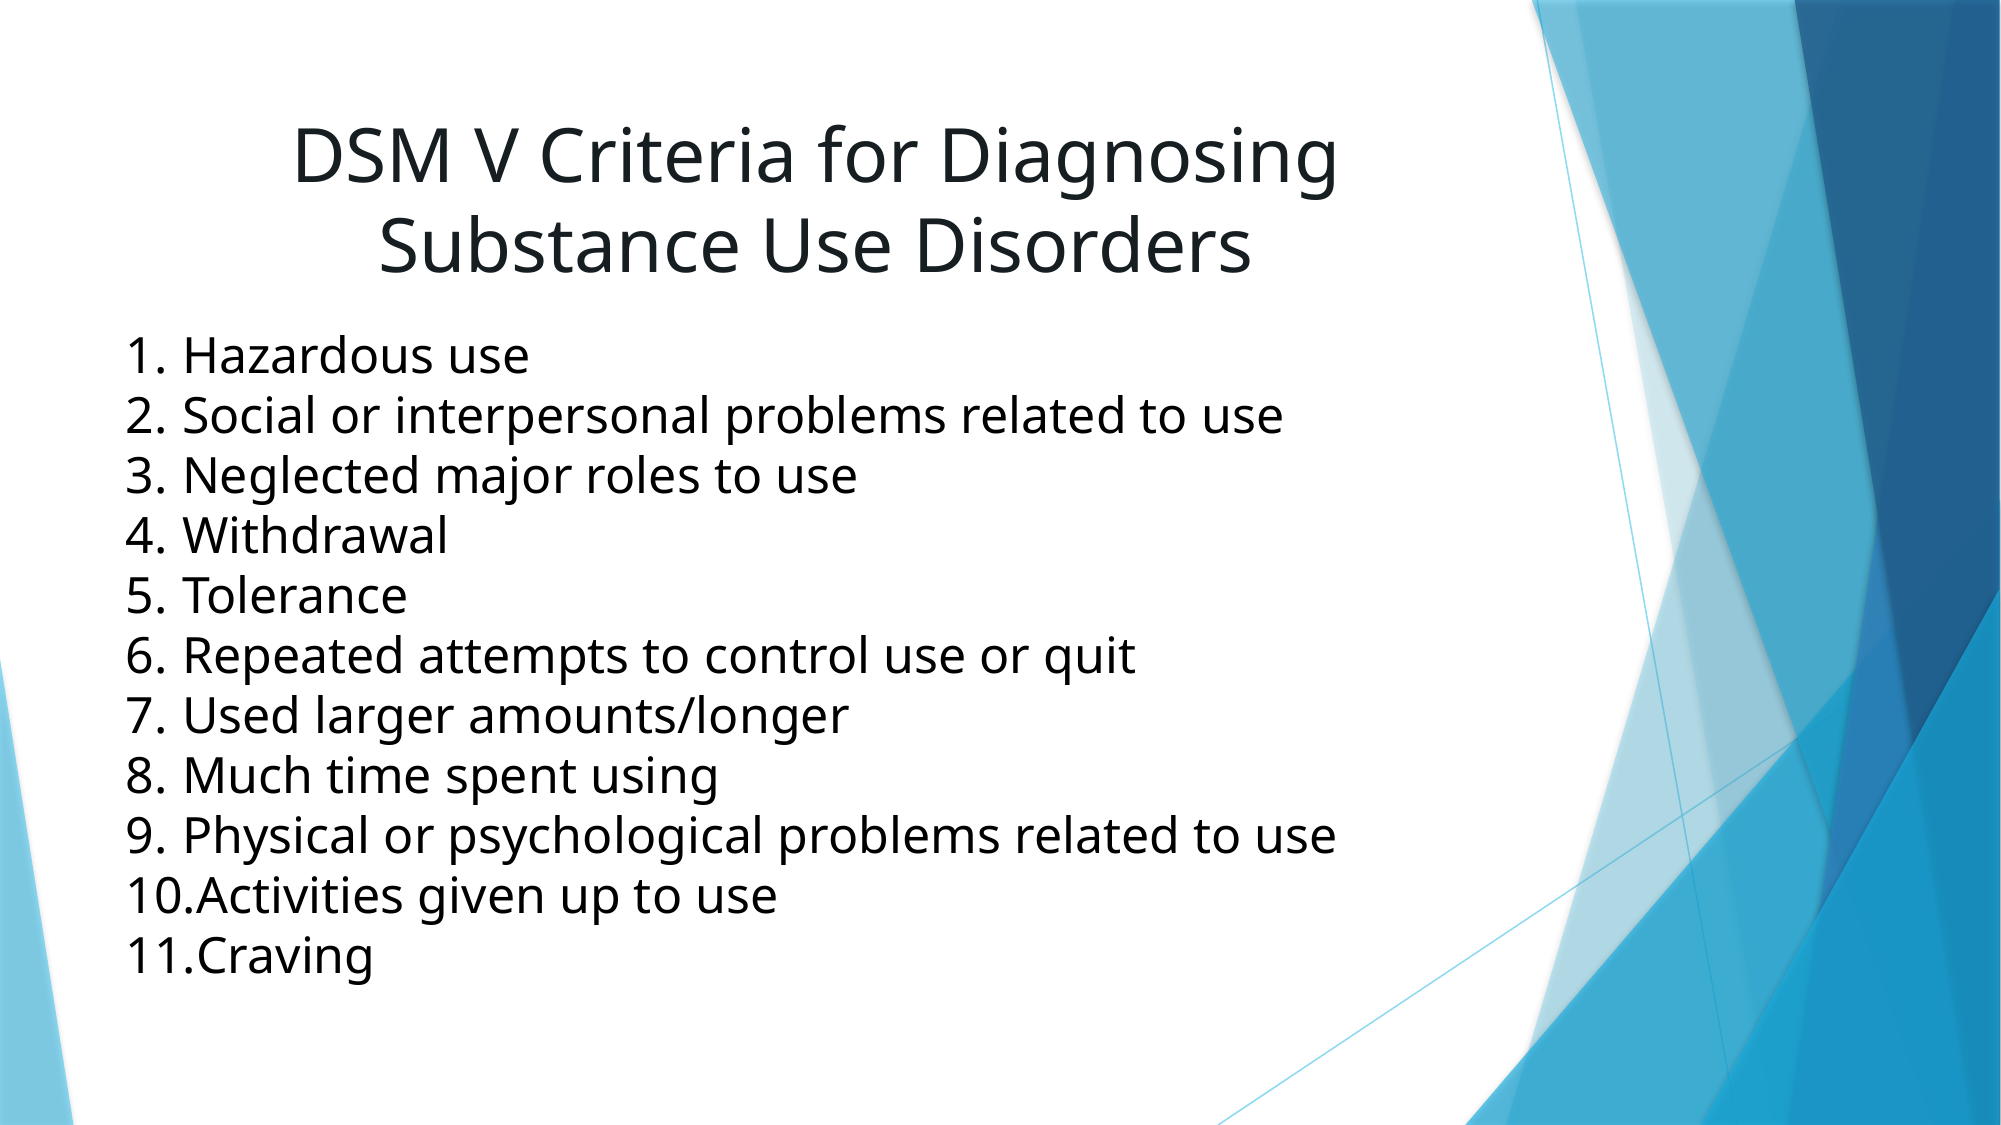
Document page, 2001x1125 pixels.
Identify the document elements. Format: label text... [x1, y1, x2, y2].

text_box Hazardous use Social or interpersonal problems related to use Neglected major roles to use Withdrawal Tolerance Repeated attempts to control use or quit Used larger amounts/longer Much time spent using Physical or psychological problems related to use Activities given up to use Craving [111, 316, 1556, 1037]
title DSM V Criteria for Diagnosing Substance Use Disorders [111, 99, 1522, 316]
